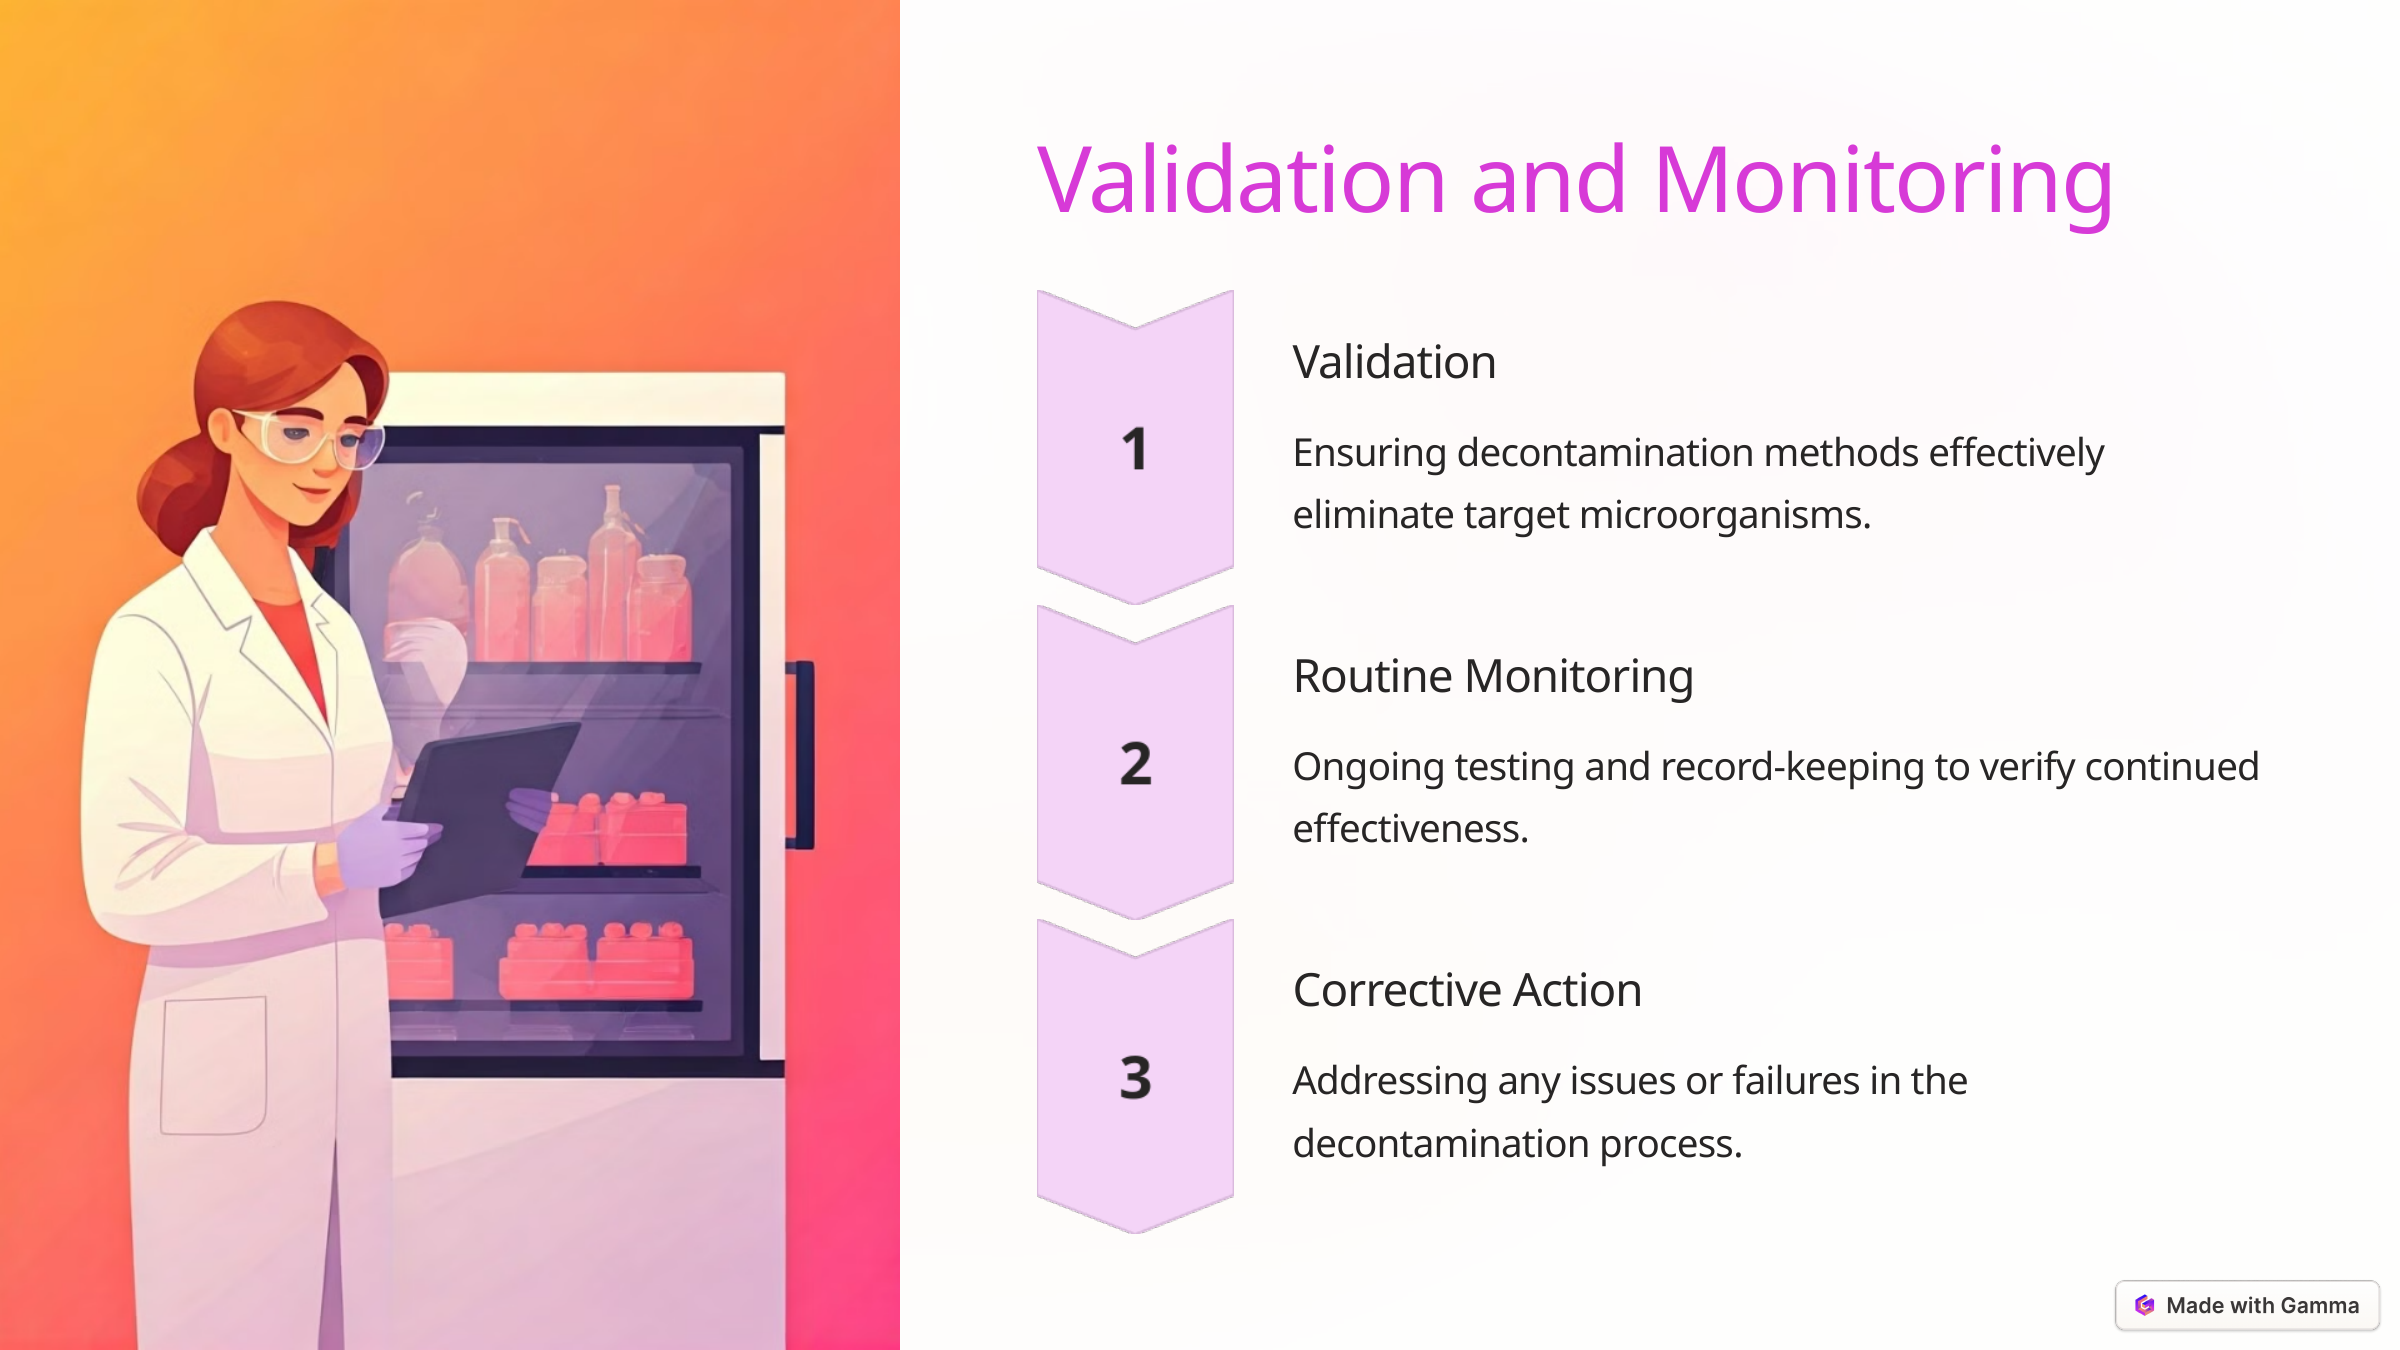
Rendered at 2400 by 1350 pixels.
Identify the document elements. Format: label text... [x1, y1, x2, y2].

picture [0, 0, 900, 1350]
text_box Corrective Action [1292, 958, 1755, 1017]
text_box Routine Monitoring [1292, 644, 1755, 702]
text_box Addressing any issues or failures in the decontamination process. [1292, 1039, 2263, 1166]
text_box Ongoing testing and record-keeping to verify continued effectiveness. [1292, 725, 2263, 852]
text_box Validation and Monitoring [1037, 116, 2093, 232]
text_box Ensuring decontamination methods effectively eliminate target microorganisms. [1292, 411, 2263, 538]
picture [2106, 1271, 2389, 1339]
text_box Validation [1292, 330, 1755, 388]
picture [1037, 290, 1234, 1234]
